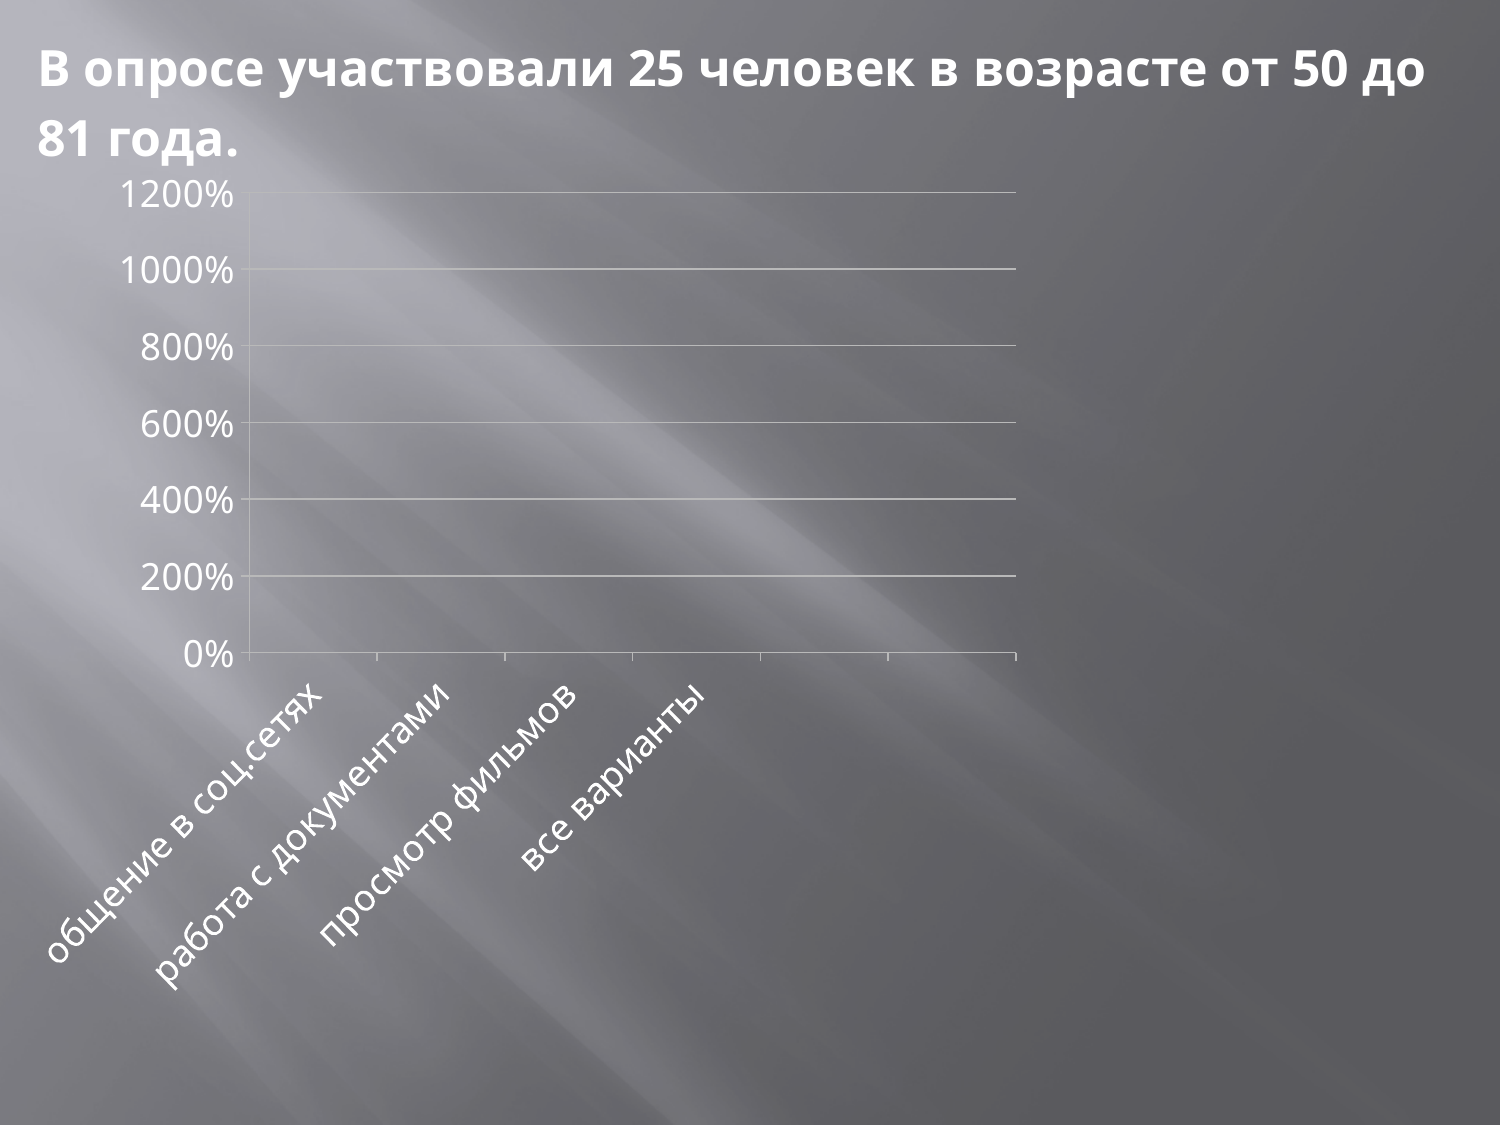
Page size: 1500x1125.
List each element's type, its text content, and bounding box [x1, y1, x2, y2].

chart [29, 136, 1459, 1095]
list В опросе участвовали 25 человек в возрасте от 50 до 81 года. [0, 19, 1483, 792]
